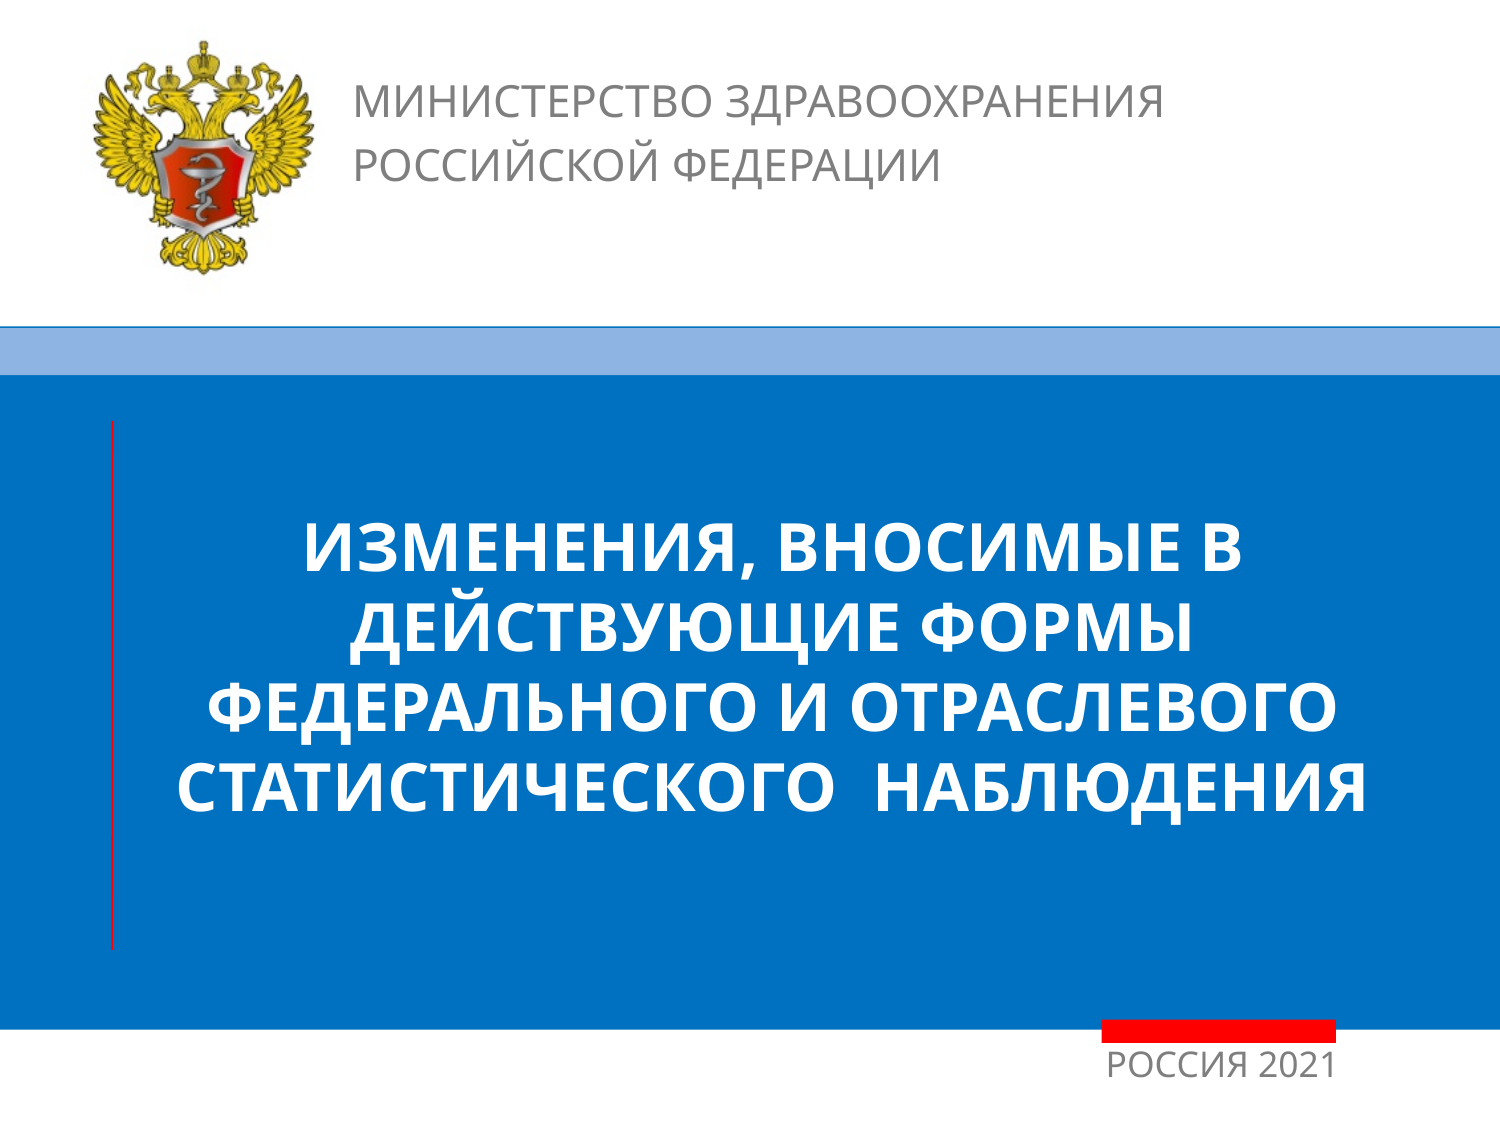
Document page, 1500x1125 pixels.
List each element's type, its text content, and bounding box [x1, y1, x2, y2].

text_box [1044, 328, 1500, 376]
text_box [1101, 1019, 1336, 1043]
text_box [0, 328, 12, 376]
subtitle МИНИСТЕРСТВО ЗДРАВООХРАНЕНИЯ РОССИЙСКОЙ ФЕДЕРАЦИИ [1044, 54, 1188, 244]
subtitle РОССИЯ 2021 [1089, 1042, 1372, 1114]
picture [17, 0, 1040, 506]
text_box ИЗМЕНЕНИЯ, ВНОСИМЫЕ В ДЕЙСТВУЮЩИЕ ФОРМЫ ФЕДЕРАЛЬНОГО И ОТРАСЛЕВОГО СТАТИСТИЧЕСКОГО НАБЛЮДЕНИЯ [135, 497, 1412, 893]
text_box [0, 376, 1500, 1030]
